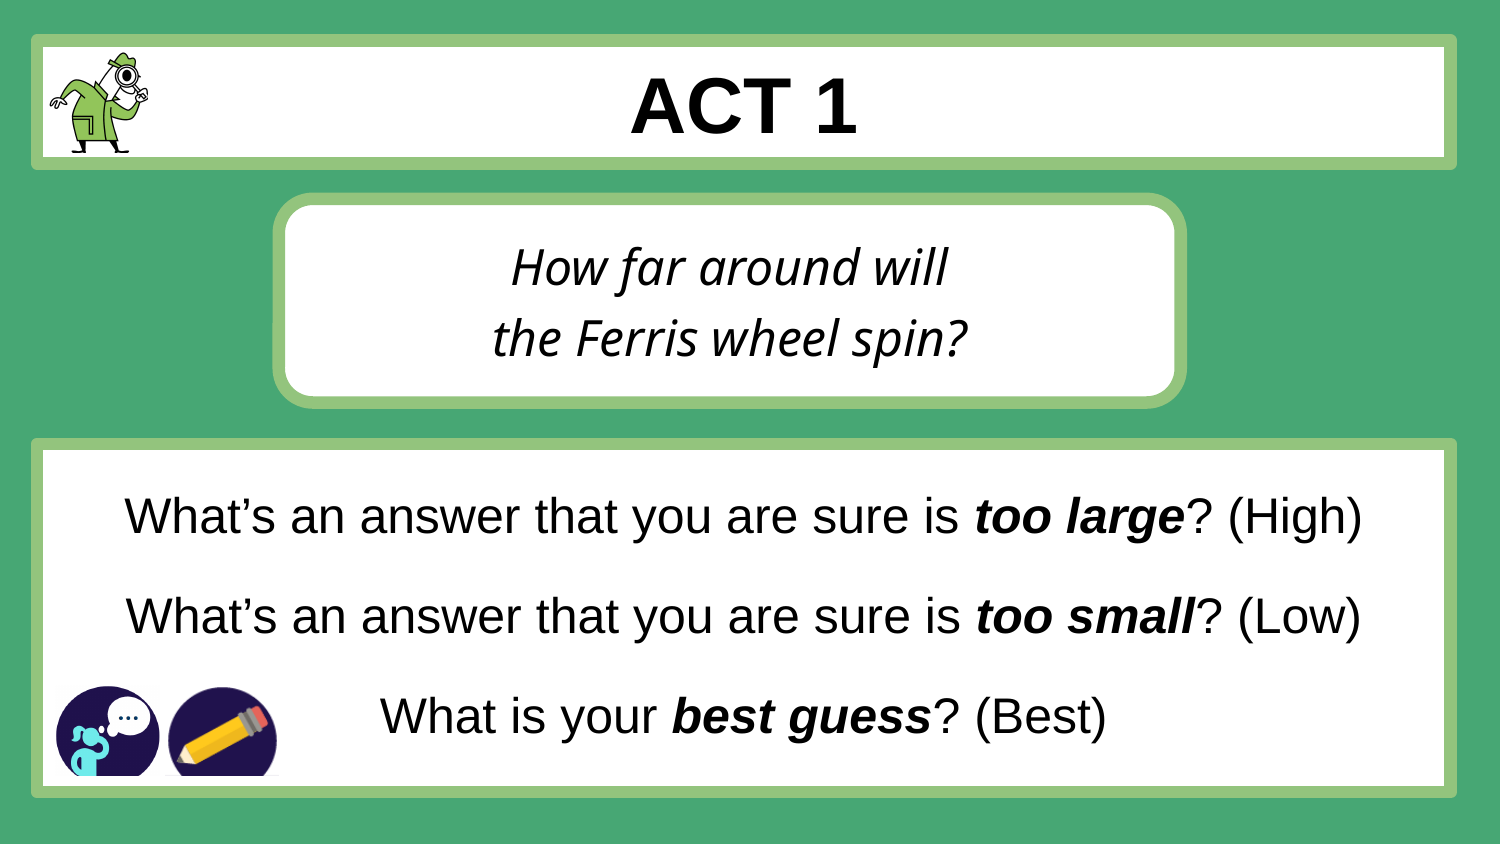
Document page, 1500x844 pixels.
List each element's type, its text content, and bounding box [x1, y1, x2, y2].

text_box What’s an answer that you are sure is too large? (High) What’s an answer that you are sure is too small? (Low) What is your best guess? (Best) [37, 444, 1451, 792]
picture [165, 685, 279, 777]
picture [55, 685, 160, 777]
picture [49, 50, 148, 154]
text_box How far around will the Ferris wheel spin? [278, 198, 1181, 403]
text_box ACT 1 [37, 40, 1451, 164]
